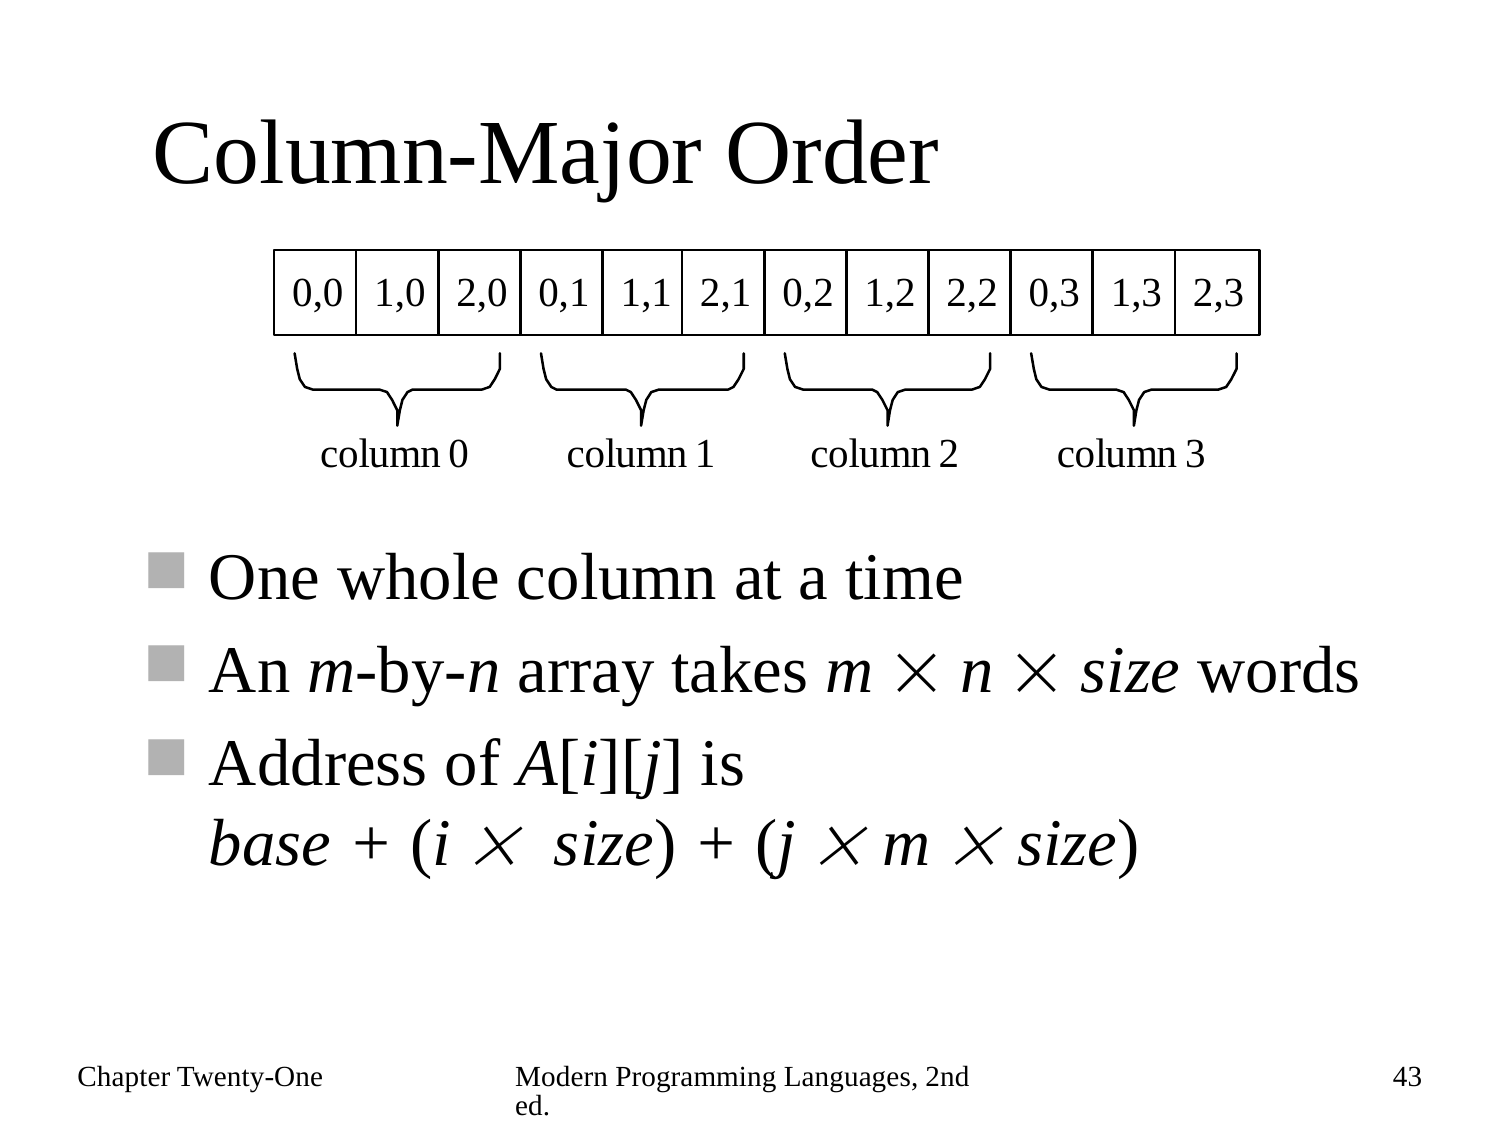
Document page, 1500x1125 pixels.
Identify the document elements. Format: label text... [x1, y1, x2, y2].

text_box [212, 249, 1276, 519]
list One whole column at a time An m-by-n array takes m  n  size words Address of A[i][j] is base + (i  size) + (j  m  size) [137, 524, 1413, 963]
slide_number Chapter Twenty-One [62, 1036, 401, 1113]
footer Modern Programming Languages, 2nd ed. [499, 1036, 1001, 1113]
slide_number 43 [1124, 1036, 1438, 1113]
title Column-Major Order [137, 56, 1413, 238]
